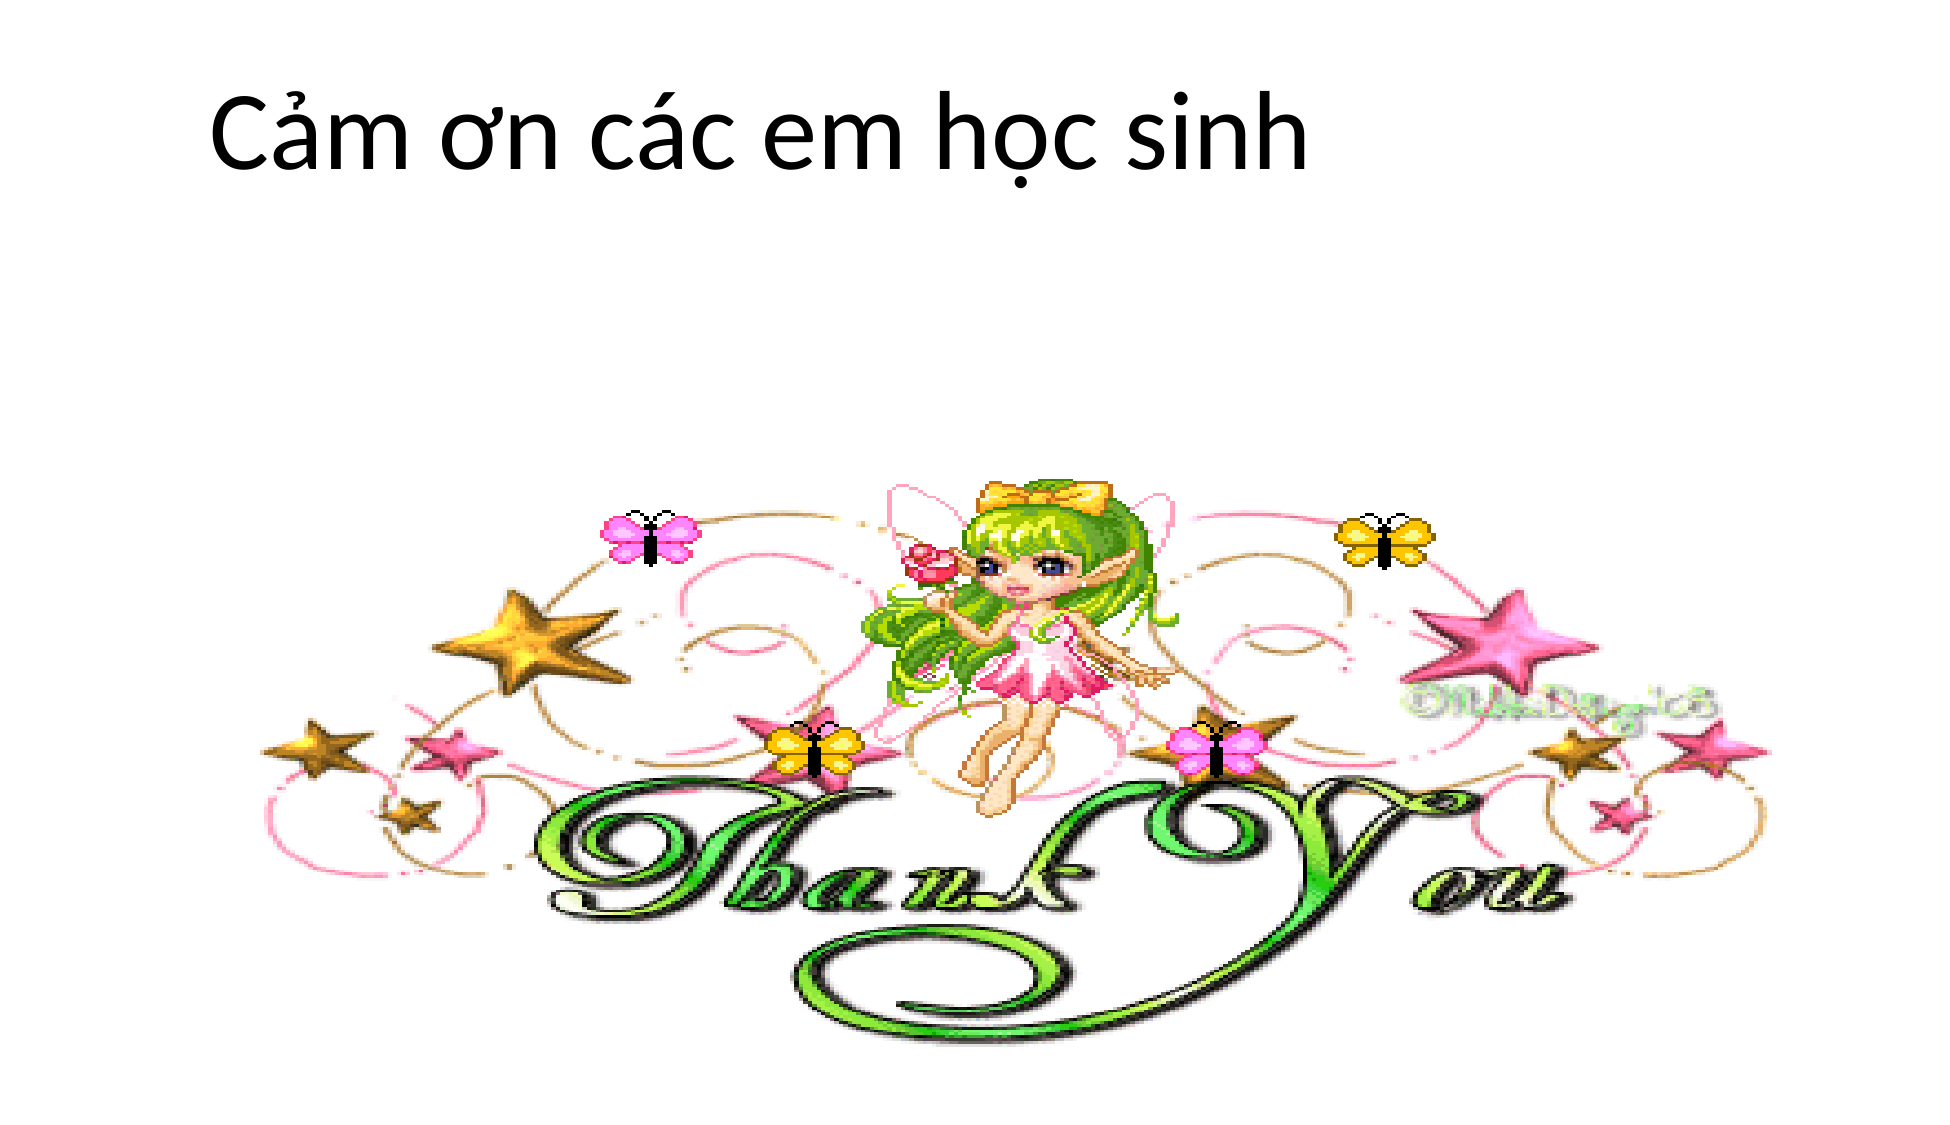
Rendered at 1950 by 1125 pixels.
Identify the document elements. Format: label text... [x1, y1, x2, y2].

picture [259, 479, 1772, 1051]
text_box Cảm ơn các em học sinh [194, 49, 1837, 200]
